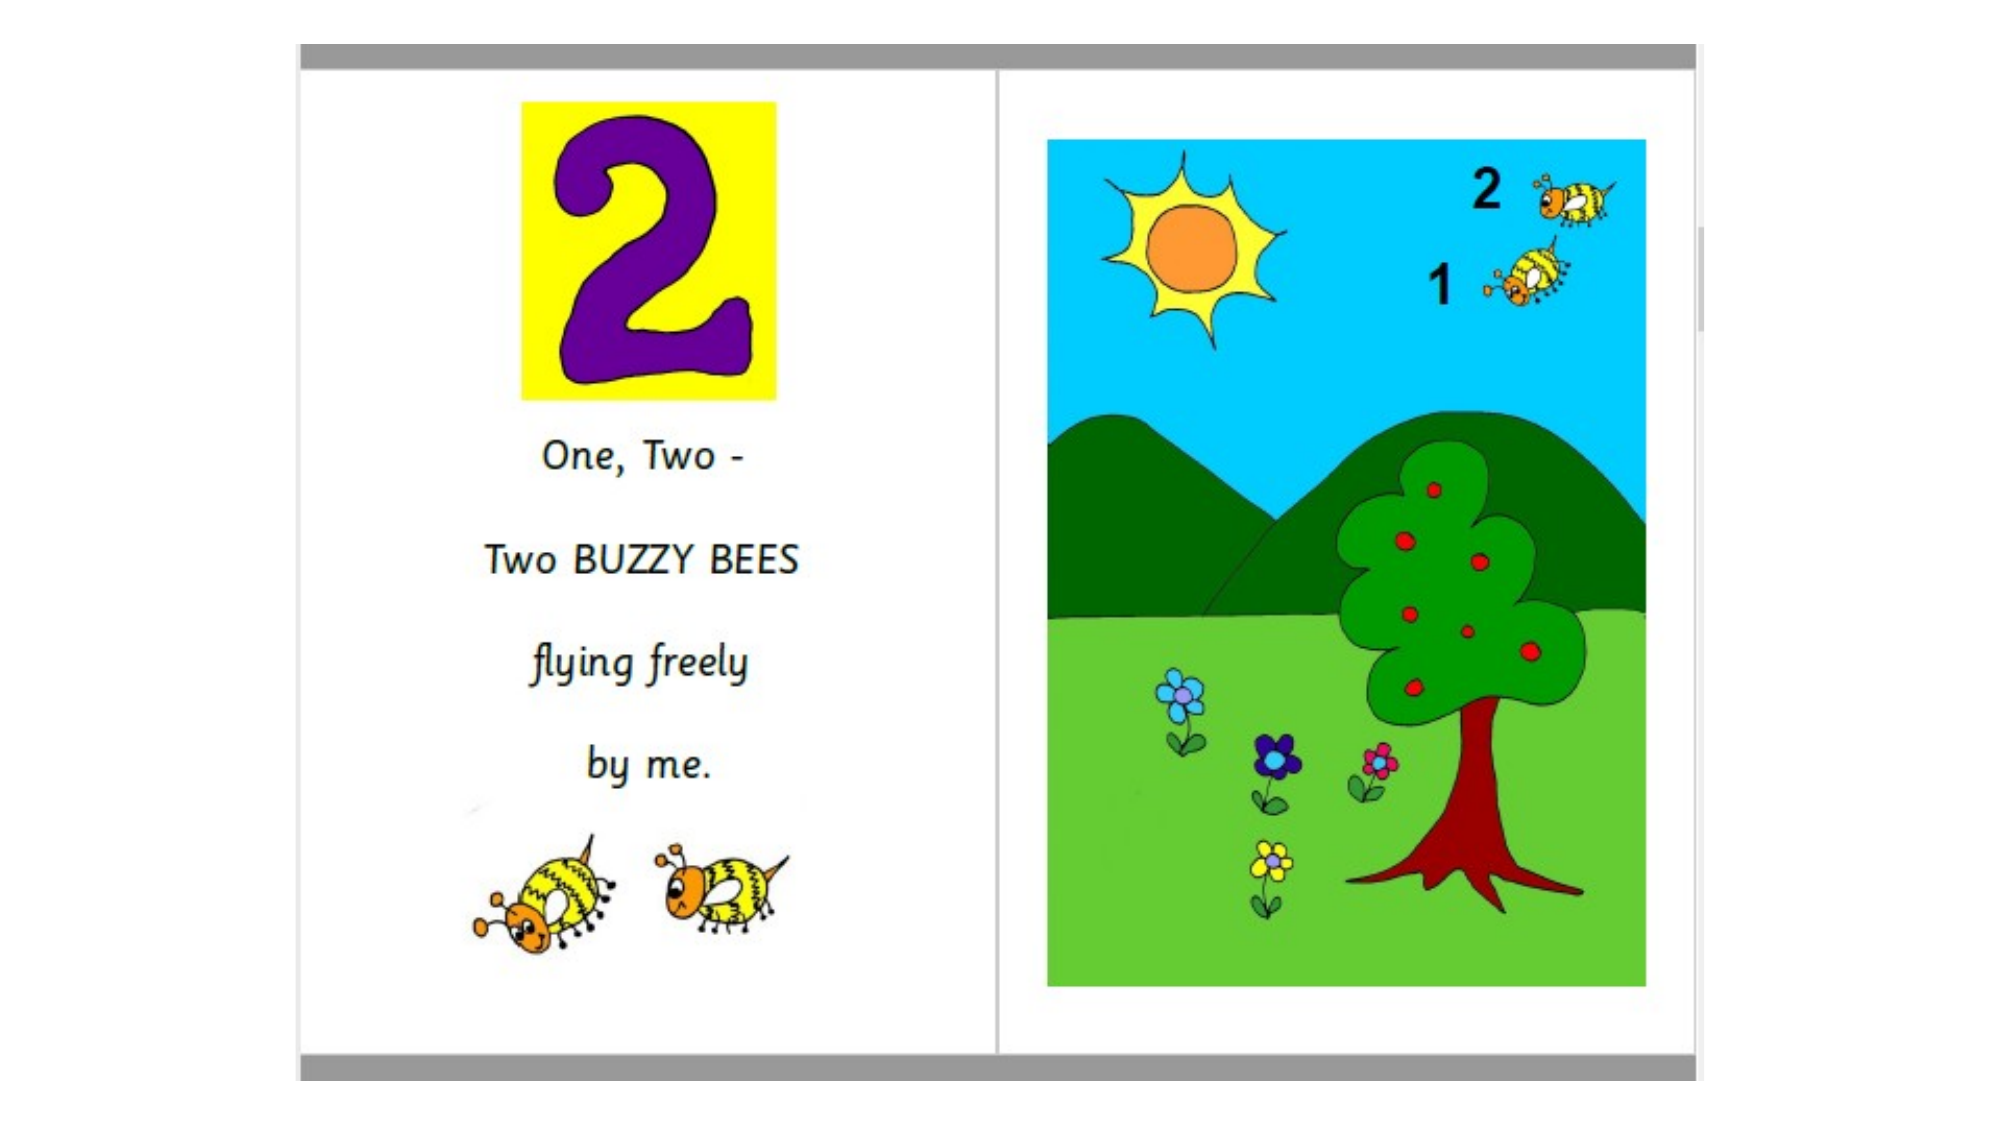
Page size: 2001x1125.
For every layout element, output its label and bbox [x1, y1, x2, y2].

text_box [295, 44, 1705, 1081]
